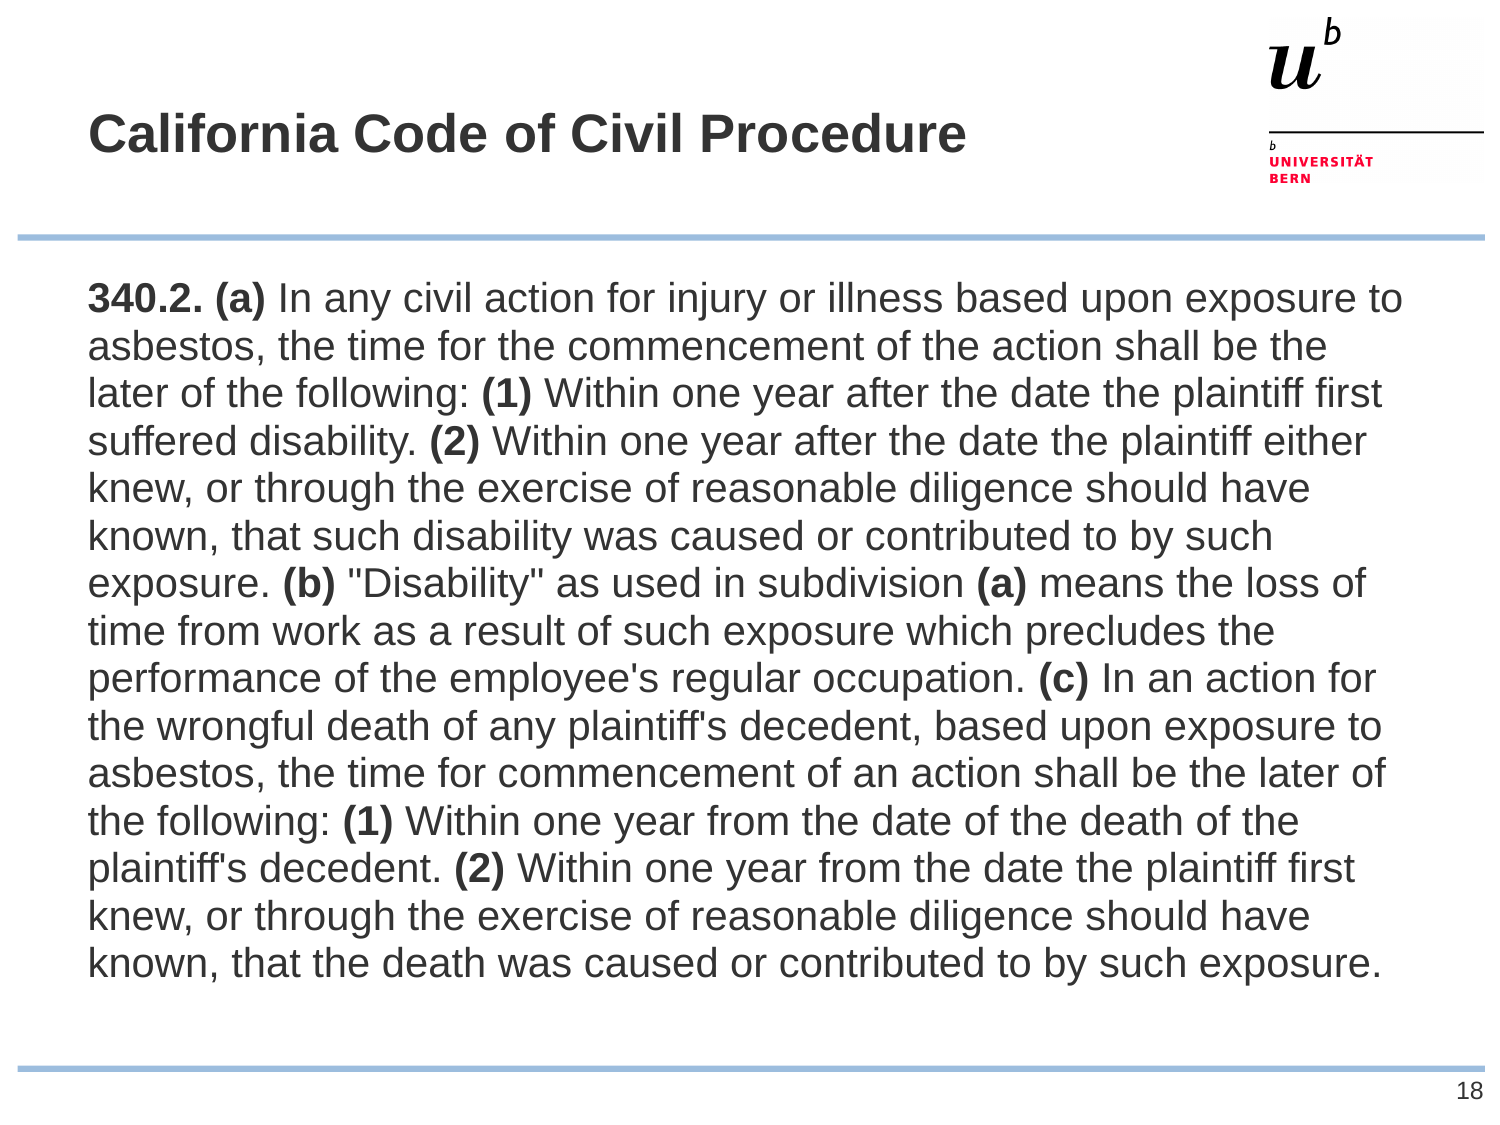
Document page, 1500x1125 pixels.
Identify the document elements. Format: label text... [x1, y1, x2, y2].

title California Code of Civil Procedure [88, 105, 1175, 241]
list 340.2. (a) In any civil action for injury or illness based upon exposure to asbestos, the time for the commencement of the action shall be the later of the following: (1) Within one year after the date the plaintiff first suffered disability. (2) Within one year after the date the plaintiff either knew, or through the exercise of reasonable diligence should have known, that such disability was caused or contributed to by such exposure. (b) "Disability" as used in subdivision (a) means the loss of time from work as a result of such exposure which precludes the performance of the employee's regular occupation. (c) In an action for the wrongful death of any plaintiff's decedent, based upon exposure to asbestos, the time for commencement of an action shall be the later of the following: (1) Within one year from the date of the death of the plaintiff's decedent. (2) Within one year from the date the plaintiff first knew, or through the exercise of reasonable diligence should have known, that the death was caused or contributed to by such exposure. [87, 274, 1411, 1014]
picture [1269, 17, 1484, 183]
slide_number 18 [1424, 1073, 1485, 1104]
